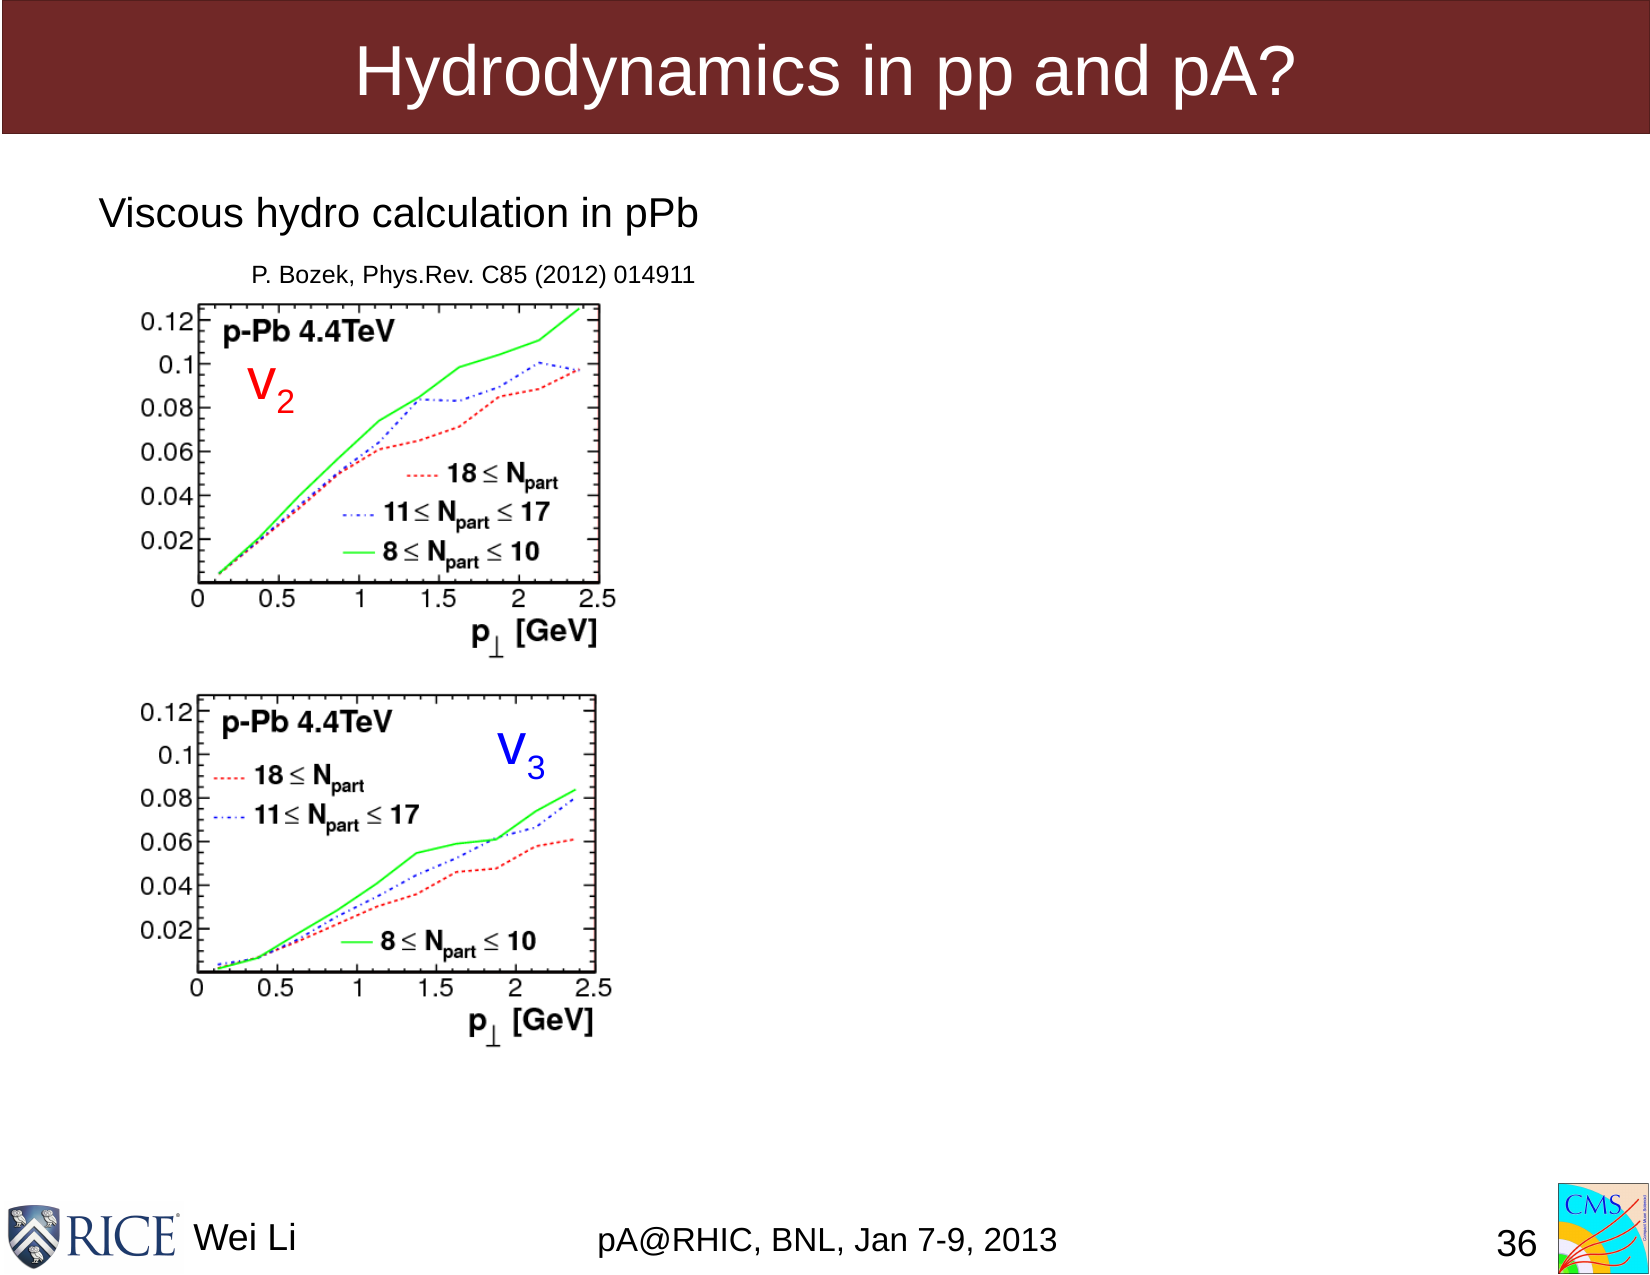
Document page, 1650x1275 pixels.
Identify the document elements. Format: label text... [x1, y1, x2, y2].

picture [76, 267, 621, 1054]
text_box P. Bozek, Phys.Rev. C85 (2012) 014911 [229, 251, 712, 297]
picture [1558, 1183, 1649, 1274]
title Hydrodynamics in pp and pA? [2, 0, 1650, 134]
picture [4, 1201, 184, 1274]
text_box Viscous hydro calculation in pPb [83, 178, 715, 243]
